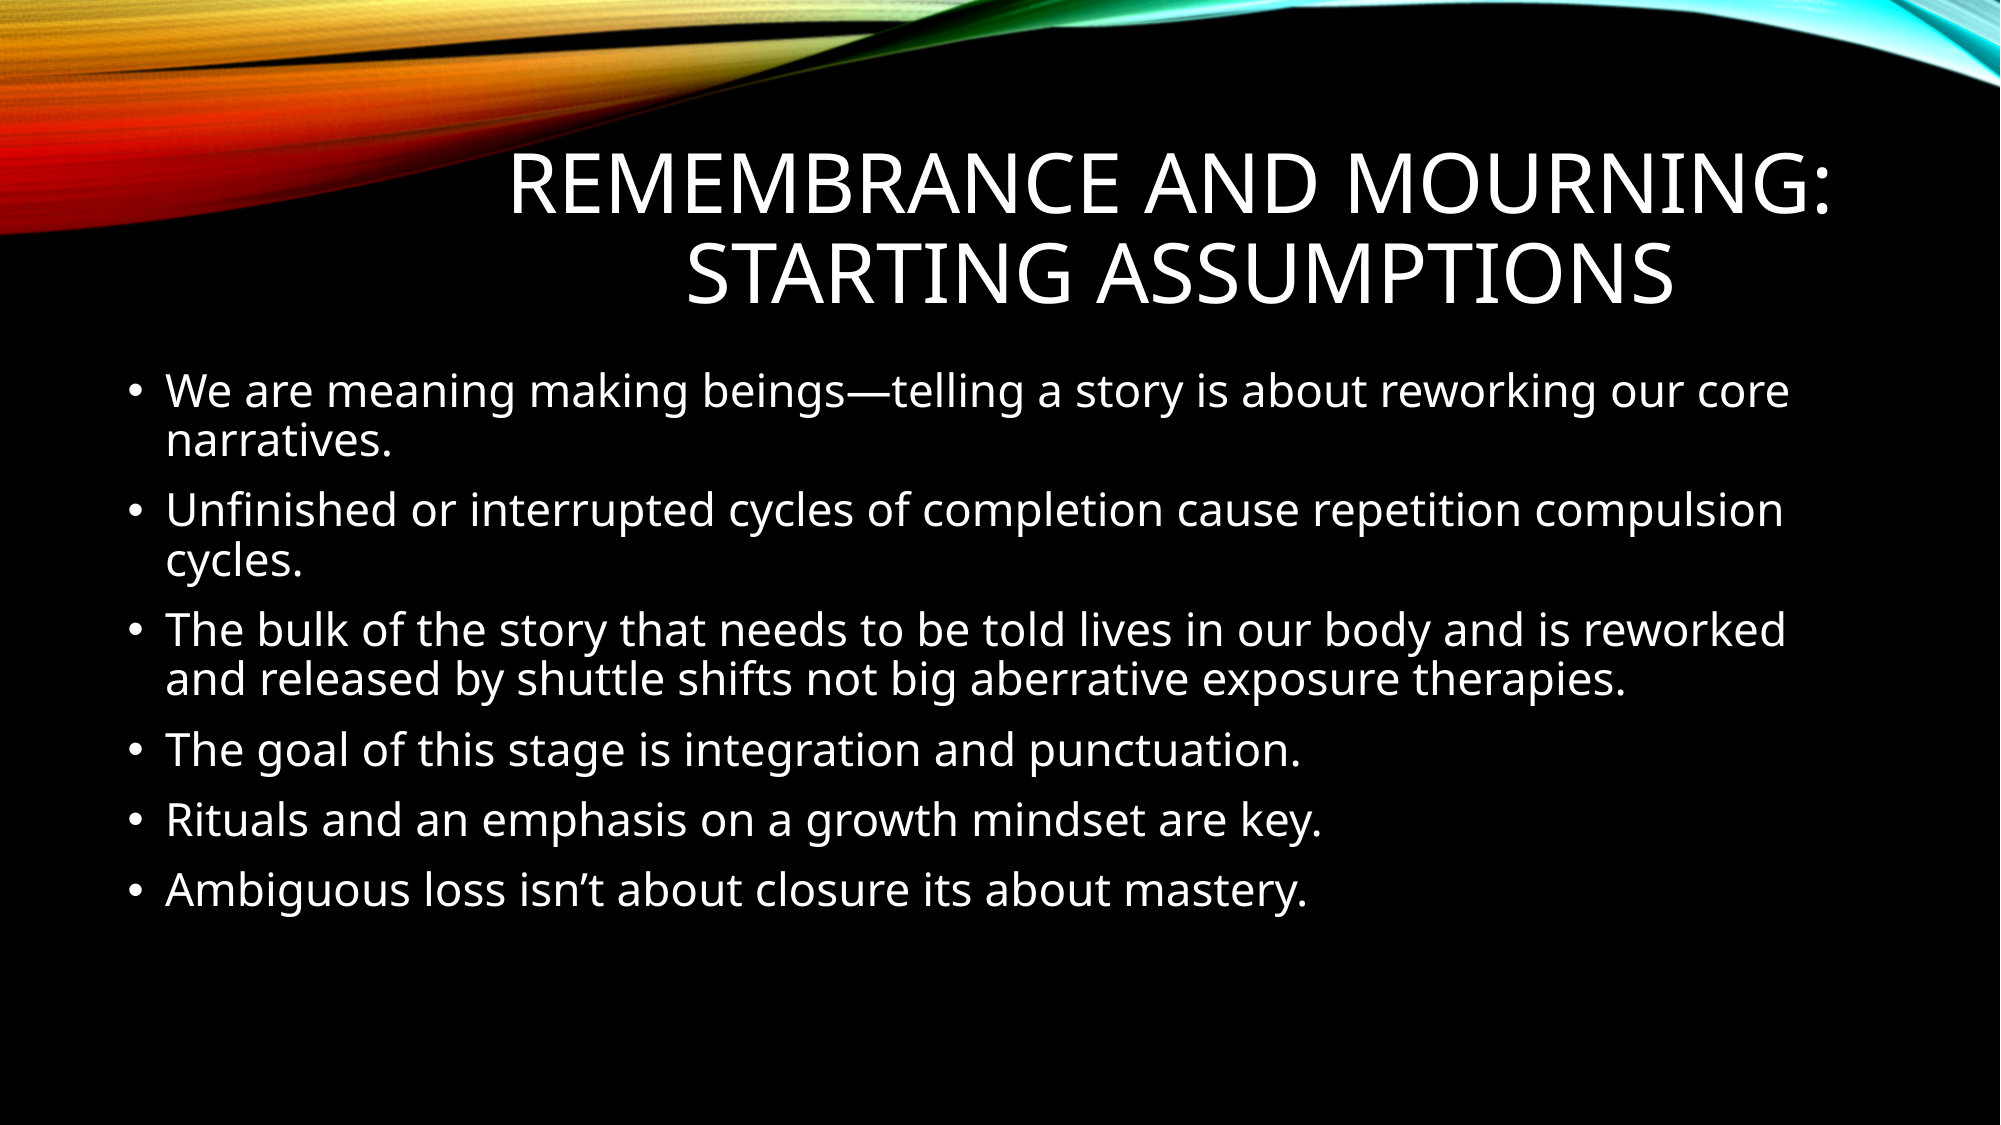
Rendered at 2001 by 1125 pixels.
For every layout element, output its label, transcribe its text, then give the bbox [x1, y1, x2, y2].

picture [0, 0, 2000, 237]
title Remembrance and Mourning: Starting Assumptions [474, 125, 1888, 338]
list We are meaning making beings—telling a story is about reworking our core narratives. Unfinished or interrupted cycles of completion cause repetition compulsion cycles. The bulk of the story that needs to be told lives in our body and is reworked and released by shuttle shifts not big aberrative exposure therapies. The goal of this stage is integration and punctuation. Rituals and an emphasis on a growth mindset are key. Ambiguous loss isn’t about closure its about mastery. [112, 360, 1888, 1021]
